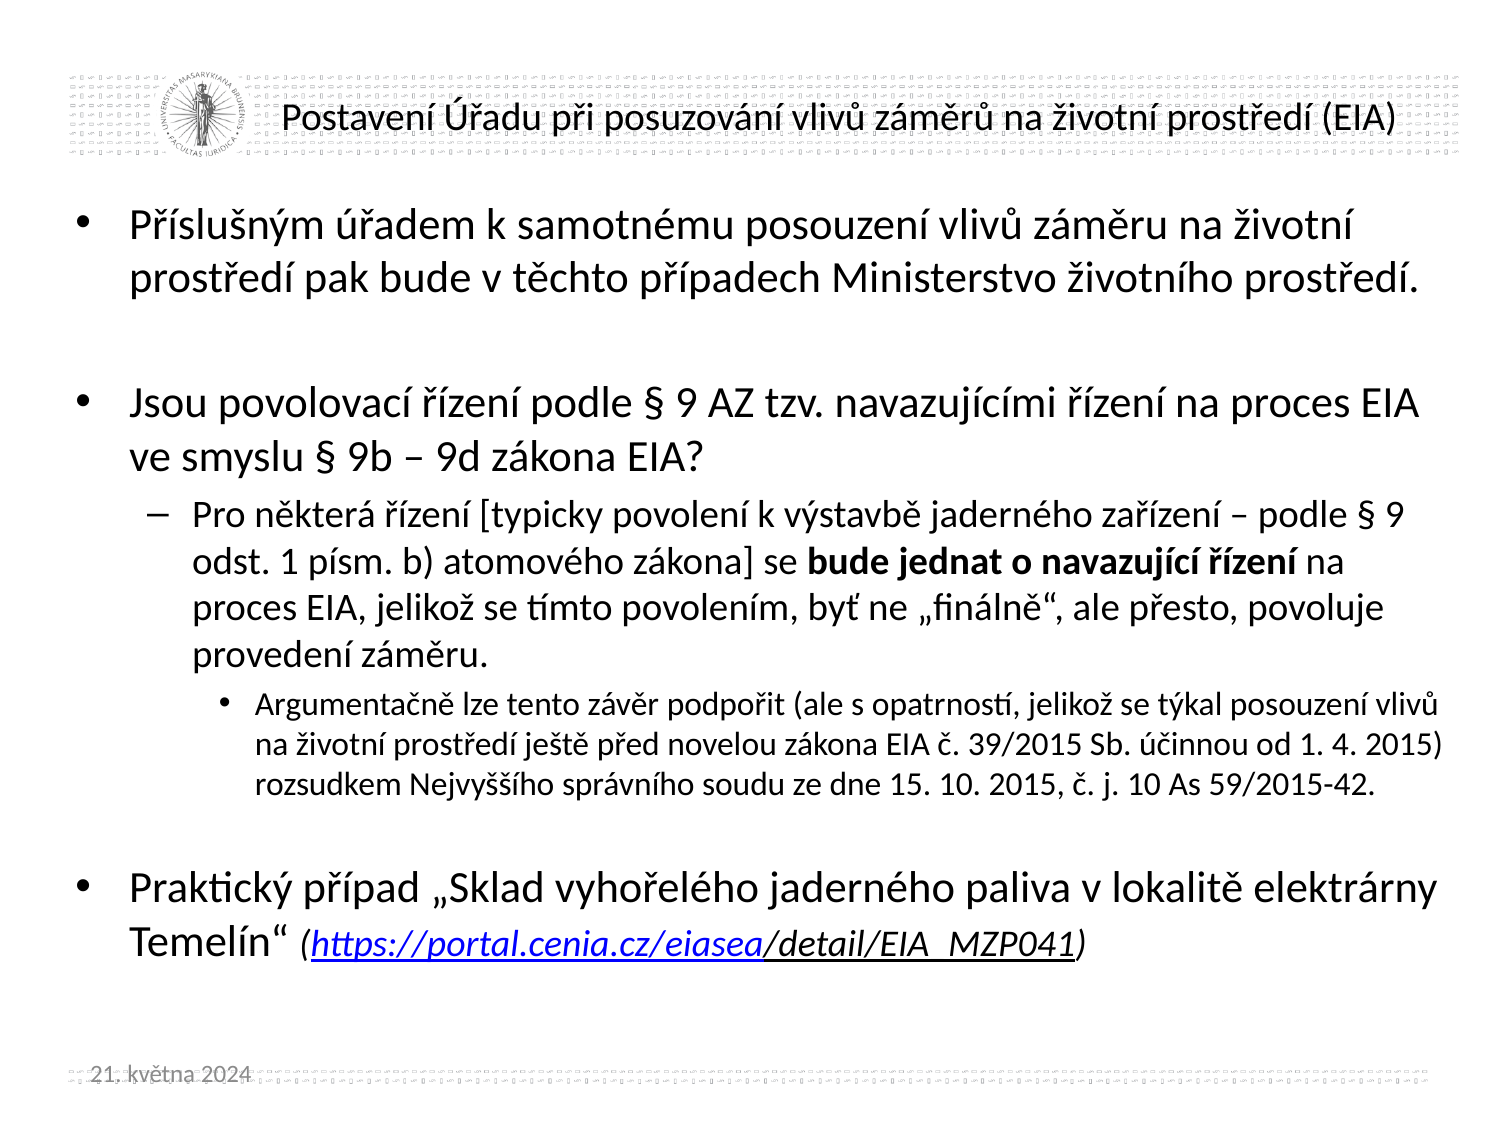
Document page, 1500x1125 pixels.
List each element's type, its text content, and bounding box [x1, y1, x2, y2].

picture [0, 1041, 1499, 1118]
list Příslušným úřadem k samotnému posouzení vlivů záměru na životní prostředí pak bude v těchto případech Ministerstvo životního prostředí. Jsou povolovací řízení podle § 9 AZ tzv. navazujícími řízení na proces EIA ve smyslu § 9b – 9d zákona EIA? Pro některá řízení [typicky povolení k výstavbě jaderného zařízení – podle § 9 odst. 1 písm. b) atomového zákona] se bude jednat o navazující řízení na proces EIA, jelikož se tímto povolením, byť ne „finálně“, ale přesto, povoluje provedení záměru. Argumentačně lze tento závěr podpořit (ale s opatrností, jelikož se týkal posouzení vlivů na životní prostředí ještě před novelou zákona EIA č. 39/2015 Sb. účinnou od 1. 4. 2015) rozsudkem Nejvyššího správního soudu ze dne 15. 10. 2015, č. j. 10 As 59/2015-42. Praktický případ „Sklad vyhořelého jaderného paliva v lokalitě elektrárny Temelín“ (https://portal.cenia.cz/eiasea/detail/EIA_MZP041) [60, 208, 1468, 1009]
picture [0, 42, 1500, 200]
